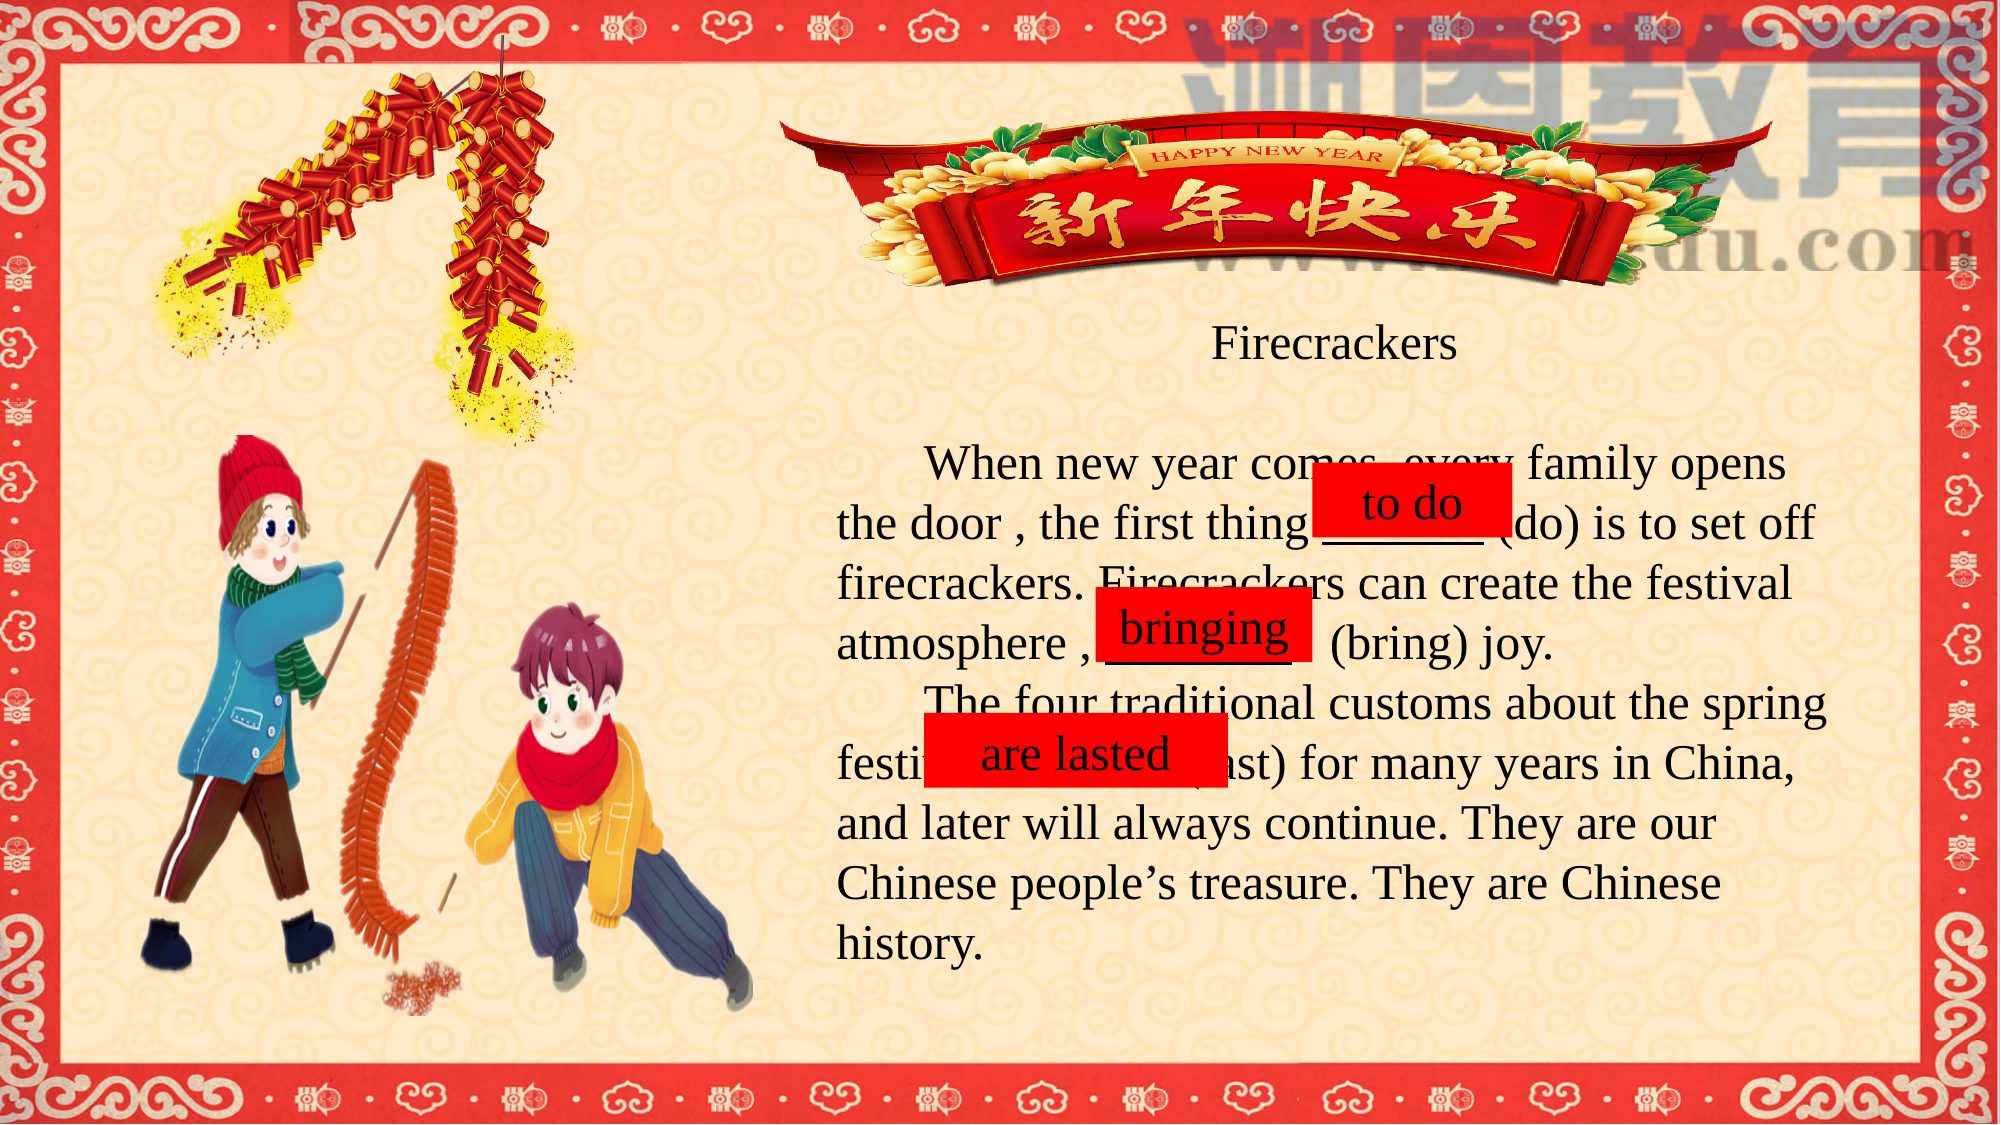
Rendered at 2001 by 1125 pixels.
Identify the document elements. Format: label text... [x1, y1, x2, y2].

text_box to do [1312, 462, 1513, 538]
picture [0, 0, 2001, 1125]
text_box are lasted [924, 712, 1228, 788]
text_box Firecrackers When new year comes, every family opens the door , the first thing (do) is to set off firecrackers. Firecrackers can create the festival atmosphere , (bring) joy. The four traditional customs about the spring festival (last) for many years in China, and later will always continue. They are our Chinese people’s treasure. They are Chinese history. [821, 301, 1848, 977]
text_box bringing [1095, 587, 1313, 662]
